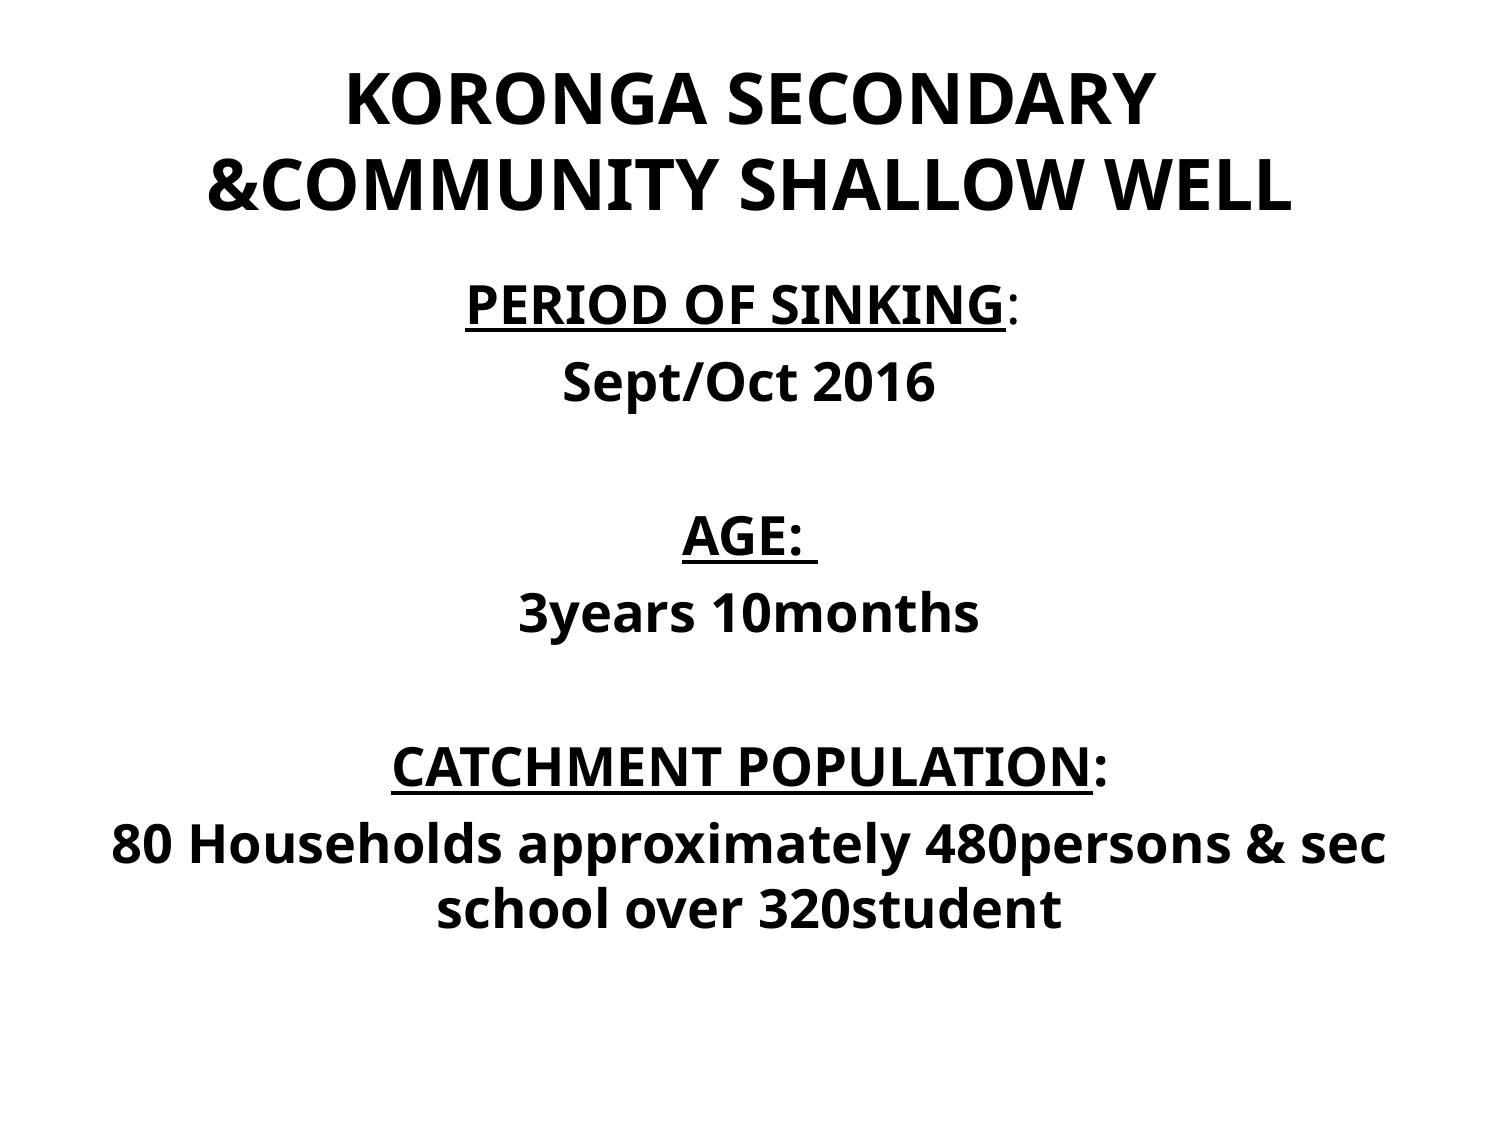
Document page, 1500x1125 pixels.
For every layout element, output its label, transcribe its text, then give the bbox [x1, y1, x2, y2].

list PERIOD OF SINKING: Sept/Oct 2016 AGE: 3years 10months CATCHMENT POPULATION: 80 Households approximately 480persons & sec school over 320student [75, 262, 1425, 1005]
title KORONGA SECONDARY &COMMUNITY SHALLOW WELL [75, 45, 1425, 233]
